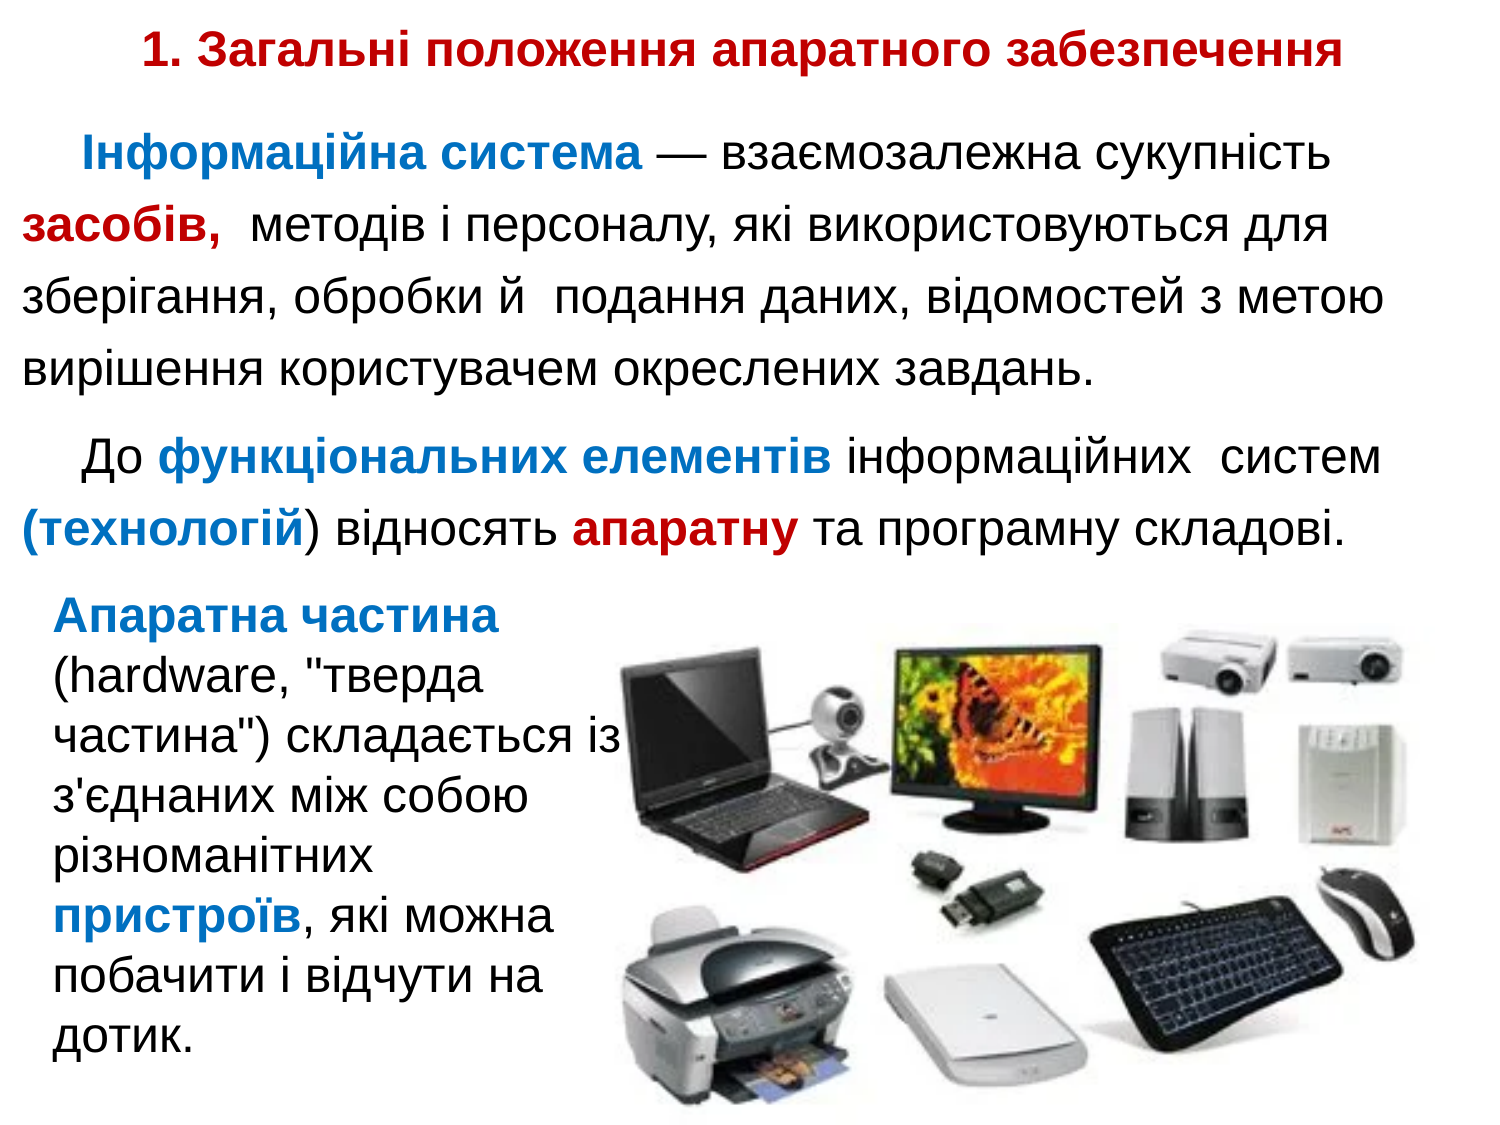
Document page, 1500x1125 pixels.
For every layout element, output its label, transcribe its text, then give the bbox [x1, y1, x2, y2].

title 1. Загальні положення апаратного забезпечення [0, 1, 1500, 100]
text_box Апаратна частина (hardware, "тверда частина") складається із з'єднаних між собою різноманітних пристроїв, які можна побачити і відчути на дотик. [37, 574, 638, 1070]
list Інформаційна система — взаємозалежна сукупність засобів, методів і персоналу, які використовуються для зберігання, обробки й подання даних, відомостей з метою вирішення користувачем окреслених завдань. До функціональних елементів інформаційних систем (технологій) відносять апаратну та програмну складові. [6, 99, 1470, 600]
picture [596, 623, 1435, 1125]
